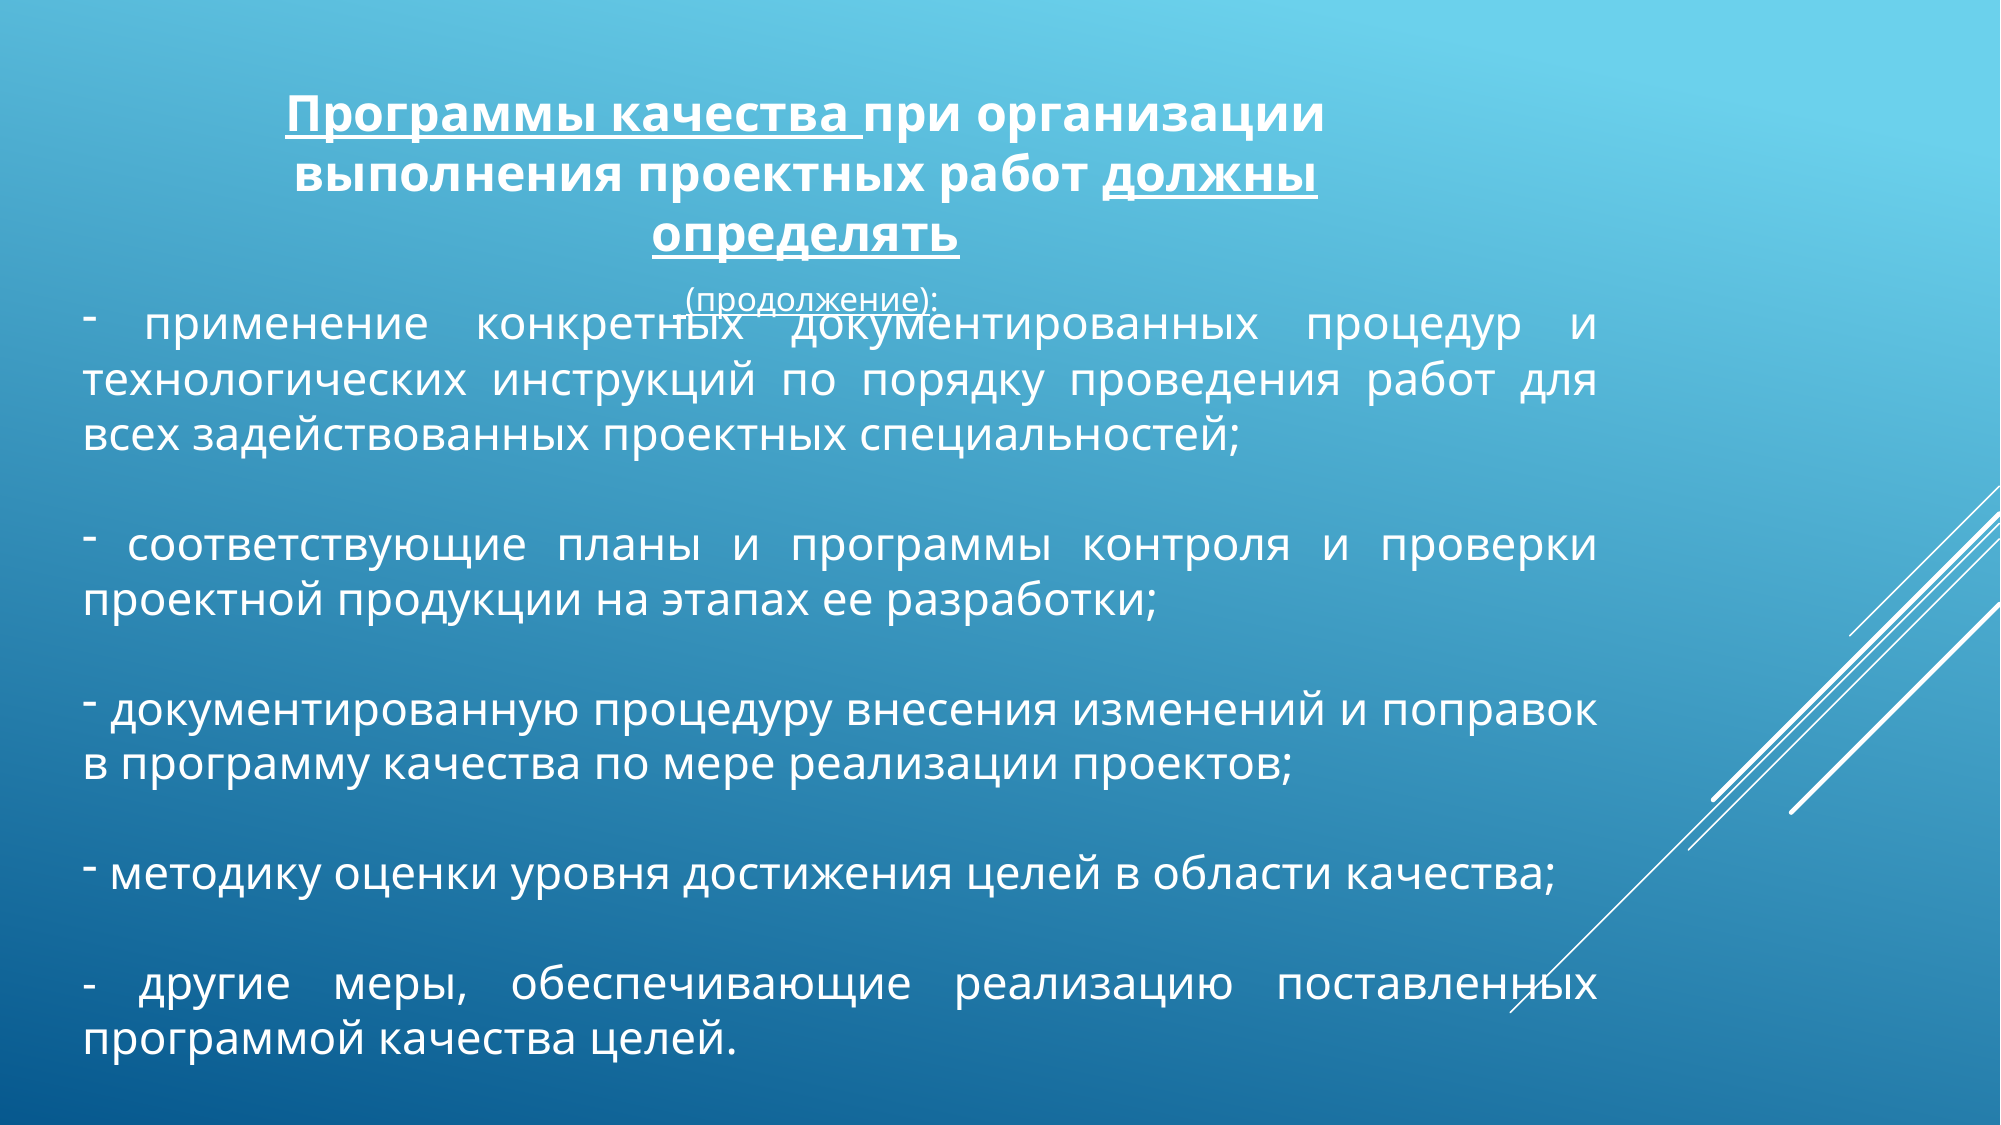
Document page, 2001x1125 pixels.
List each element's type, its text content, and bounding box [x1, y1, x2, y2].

text_box Программы качества при организации выполнения проектных работ должны определять (продолжение): [195, 73, 1417, 286]
text_box применение конкретных документированных процедур и технологических инструкций по порядку проведения работ для всех задействованных проектных специальностей; соответствующие планы и программы контроля и проверки проектной продукции на этапах ее разработки; документированную процедуру внесения изменений и поправок в программу качества по мере реализации проектов; методику оценки уровня достижения целей в области качества; - другие меры, обеспечивающие реализацию поставленных программой качества целей. [67, 286, 1614, 1117]
